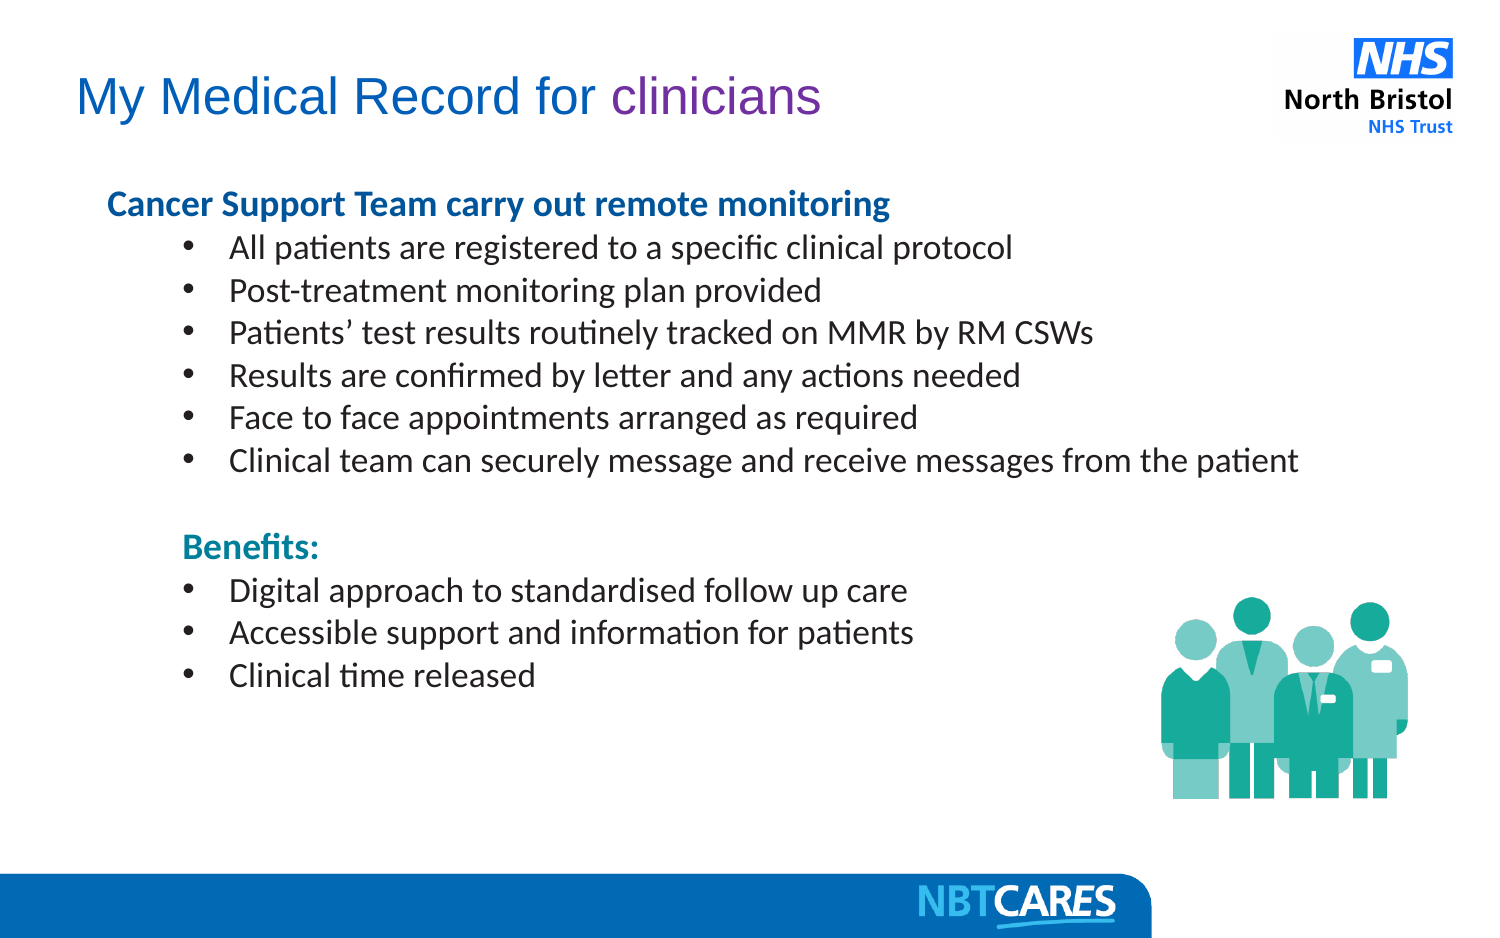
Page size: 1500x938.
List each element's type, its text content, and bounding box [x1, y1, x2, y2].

picture [1273, 29, 1459, 143]
text_box Cancer Support Team carry out remote monitoring All patients are registered to a specific clinical protocol Post-treatment monitoring plan provided Patients’ test results routinely tracked on MMR by RM CSWs Results are confirmed by letter and any actions needed Face to face appointments arranged as required Clinical team can securely message and receive messages from the patient Benefits: Digital approach to standardised follow up care Accessible support and information for patients Clinical time released [92, 171, 1321, 702]
picture [1161, 597, 1408, 799]
picture [0, 867, 1159, 938]
list My Medical Record for clinicians [75, 62, 1213, 155]
